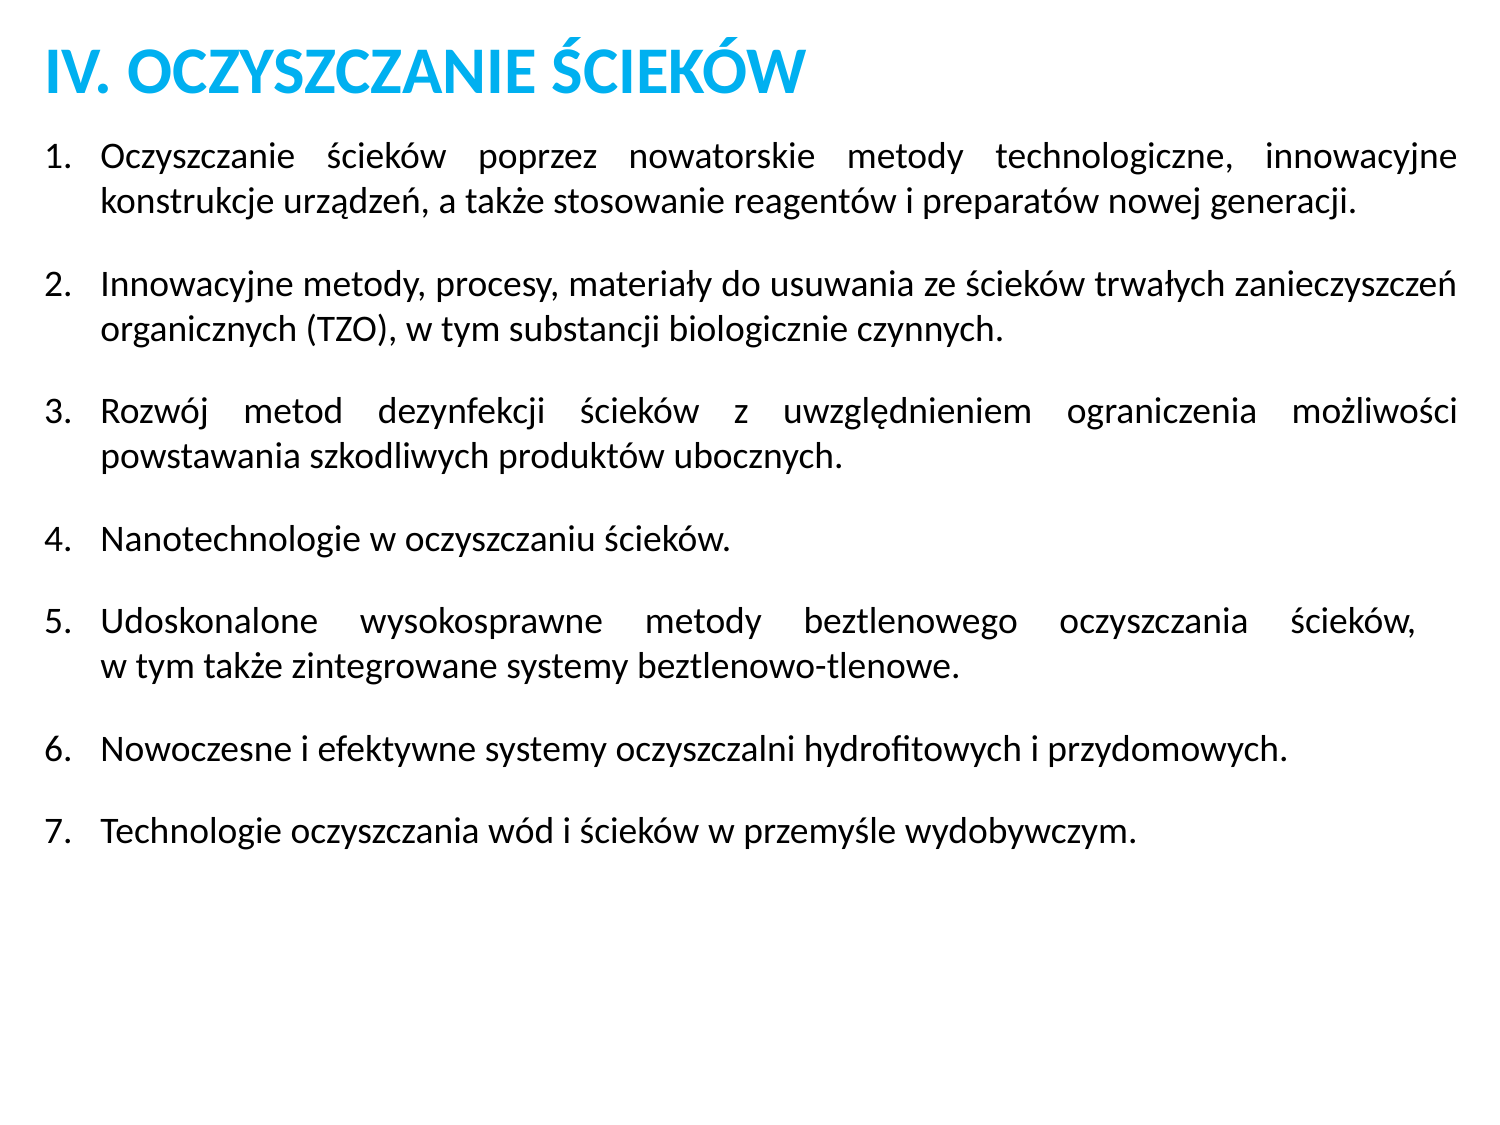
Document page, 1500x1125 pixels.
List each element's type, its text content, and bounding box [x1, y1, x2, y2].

text_box IV. OCZYSZCZANIE ŚCIEKÓW Oczyszczanie ścieków poprzez nowatorskie metody technologiczne, innowacyjne konstrukcje urządzeń, a także stosowanie reagentów i preparatów nowej generacji. Innowacyjne metody, procesy, materiały do usuwania ze ścieków trwałych zanieczyszczeń organicznych (TZO), w tym substancji biologicznie czynnych. Rozwój metod dezynfekcji ścieków z uwzględnieniem ograniczenia możliwości powstawania szkodliwych produktów ubocznych. Nanotechnologie w oczyszczaniu ścieków. Udoskonalone wysokosprawne metody beztlenowego oczyszczania ścieków, w tym także zintegrowane systemy beztlenowo-tlenowe. Nowoczesne i efektywne systemy oczyszczalni hydrofitowych i przydomowych. Technologie oczyszczania wód i ścieków w przemyśle wydobywczym. [29, 19, 1474, 859]
